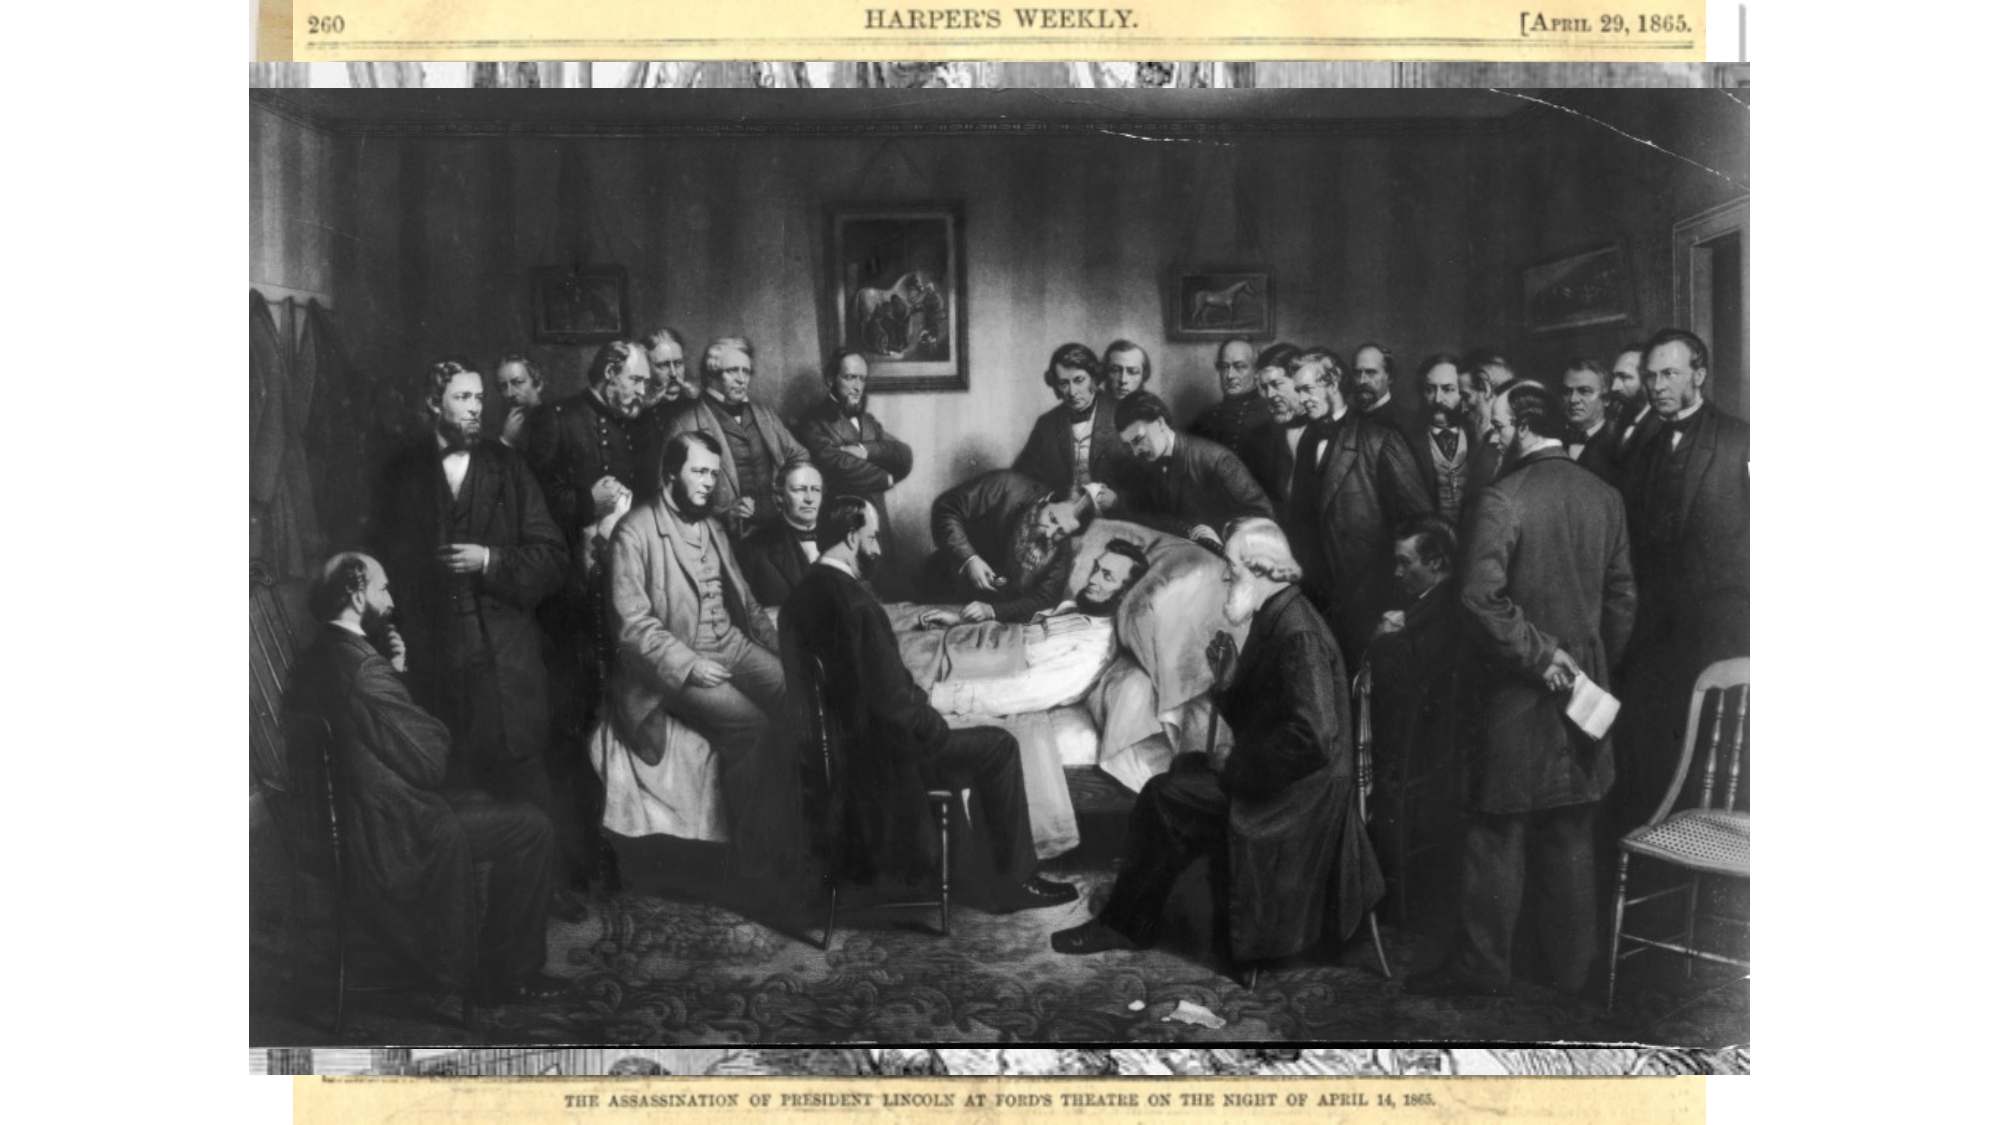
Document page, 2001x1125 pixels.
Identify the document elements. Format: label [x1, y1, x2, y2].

picture [249, 0, 1750, 1125]
